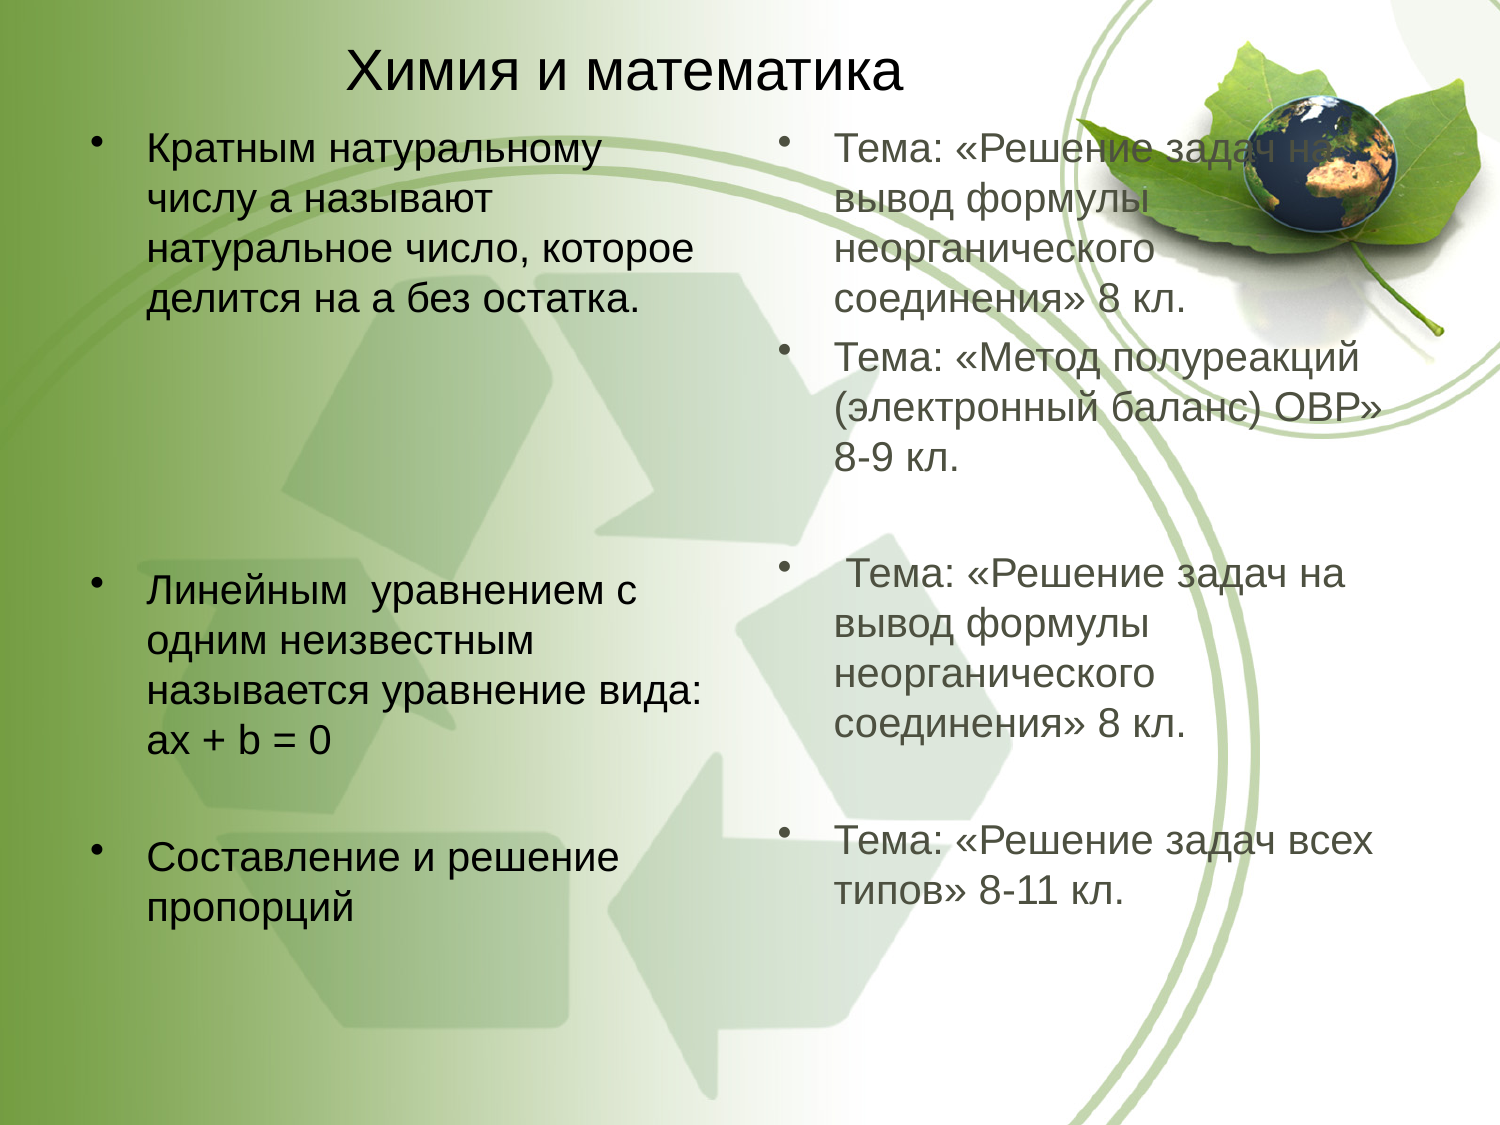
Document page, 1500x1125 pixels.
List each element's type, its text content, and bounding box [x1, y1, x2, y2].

picture [0, 0, 1500, 1125]
list Кратным натуральному числу а называют натуральное число, которое делится на а без остатка. Линейным уравнением с одним неизвестным называется уравнение вида: ax + b = 0 Составление и решение пропорций [75, 113, 738, 1005]
list Тема: «Решение задач на вывод формулы неорганического соединения» 8 кл. Тема: «Метод полуреакций (электронный баланс) ОВР» 8-9 кл. Тема: «Решение задач на вывод формулы неорганического соединения» 8 кл. Тема: «Решение задач всех типов» 8-11 кл. [762, 113, 1425, 1005]
title Химия и математика [75, 45, 1175, 90]
